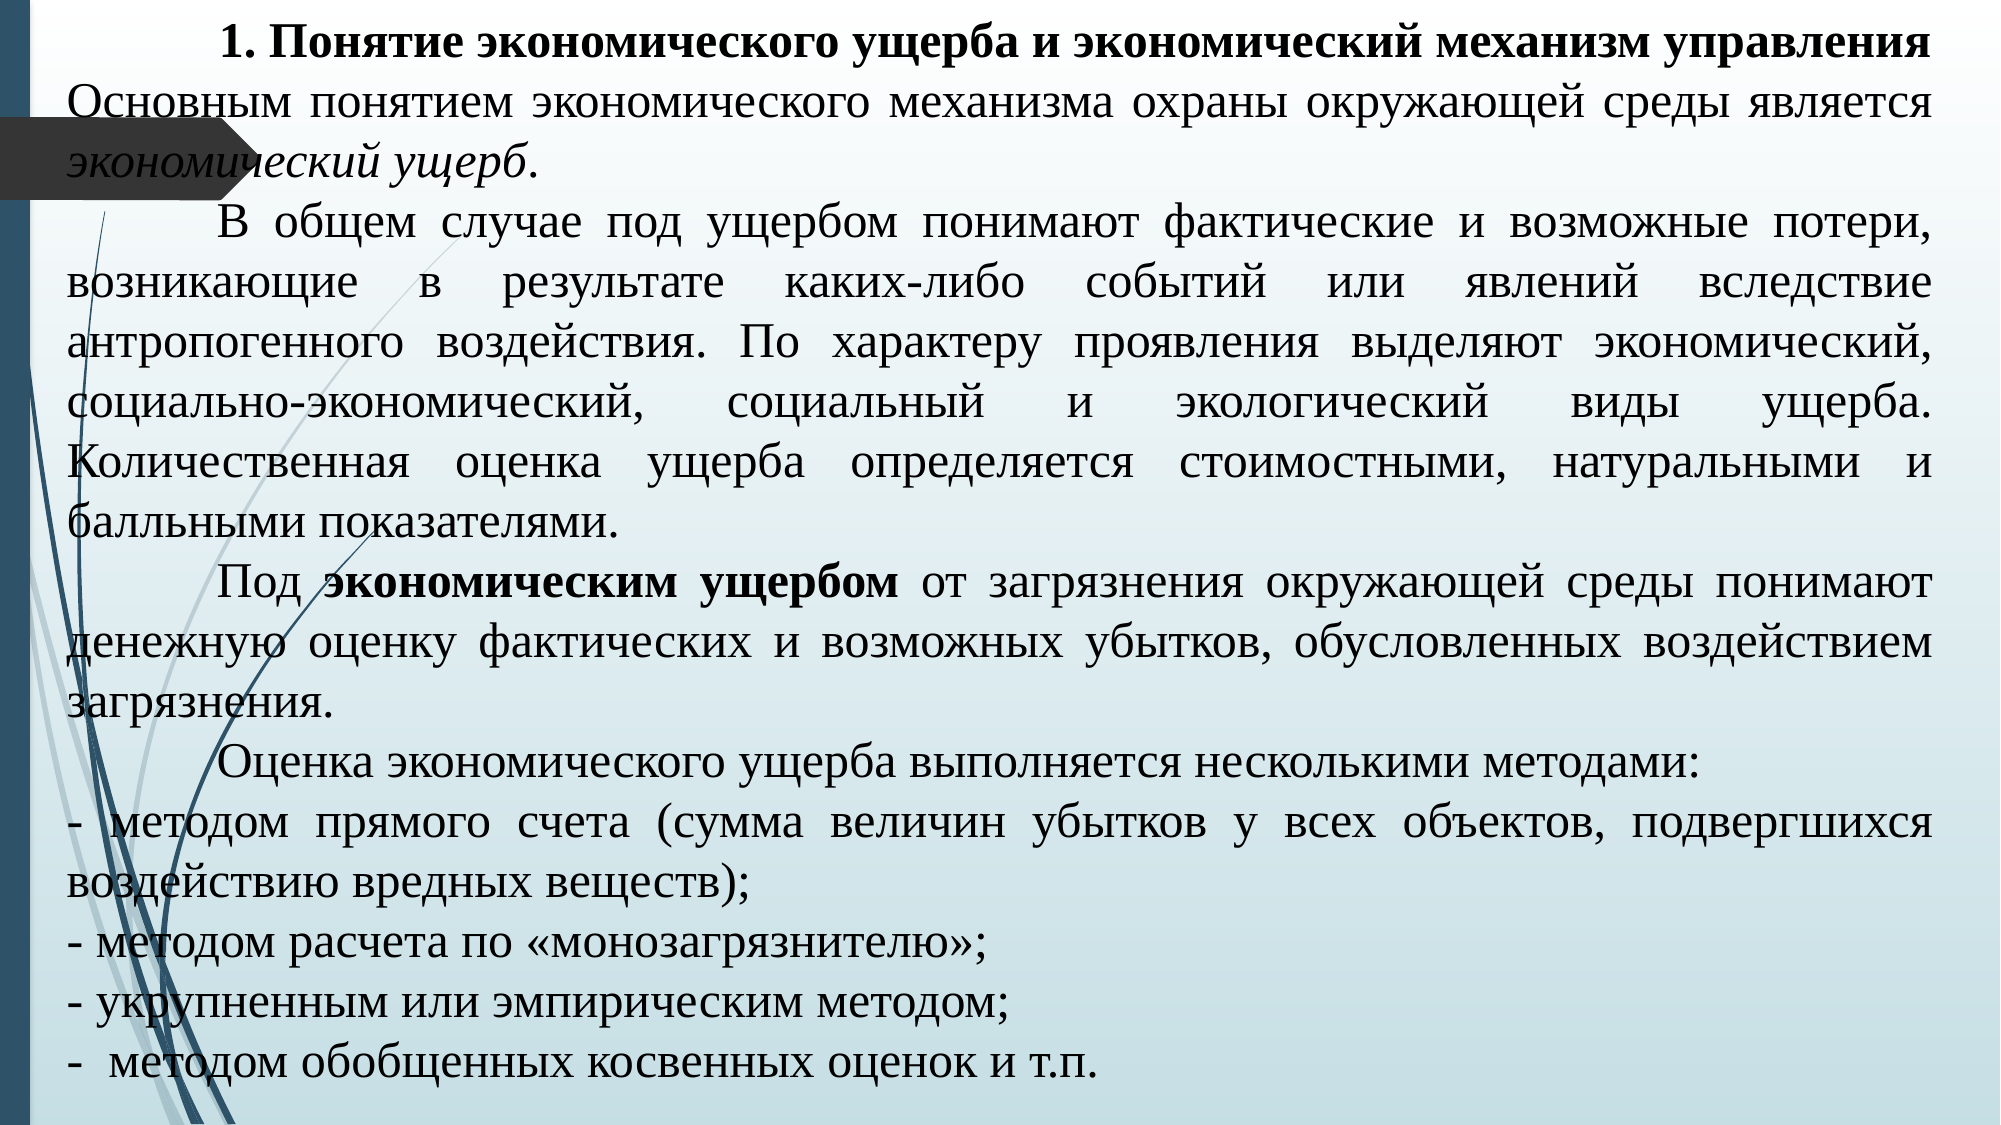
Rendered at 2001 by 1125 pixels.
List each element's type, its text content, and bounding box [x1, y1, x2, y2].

text_box 1. Понятие экономического ущерба и экономический механизм управления Основным понятием экономического механизма охраны окружающей среды является экономический ущерб. В общем случае под ущербом понимают фактические и возможные потери, возникающие в результате каких-либо событий или явлений вследствие антропогенного воздействия. По характеру проявления выделяют экономический, социально-экономический, социальный и экологический виды ущерба. Количественная оценка ущерба определяется стоимостными, натуральными и балльными показателями. Под экономическим ущербом от загрязнения окружающей среды понимают денежную оценку фактических и возможных убытков, обусловленных воздействием загрязнения. Оценка экономического ущерба выполняется несколькими методами: - методом прямого счета (сумма величин убытков у всех объектов, подвергшихся воздействию вредных веществ); - методом расчета по «монозагрязнителю»; - укрупненным или эмпирическим методом; - методом обобщенных косвенных оценок и т.п. [51, 0, 1949, 1095]
